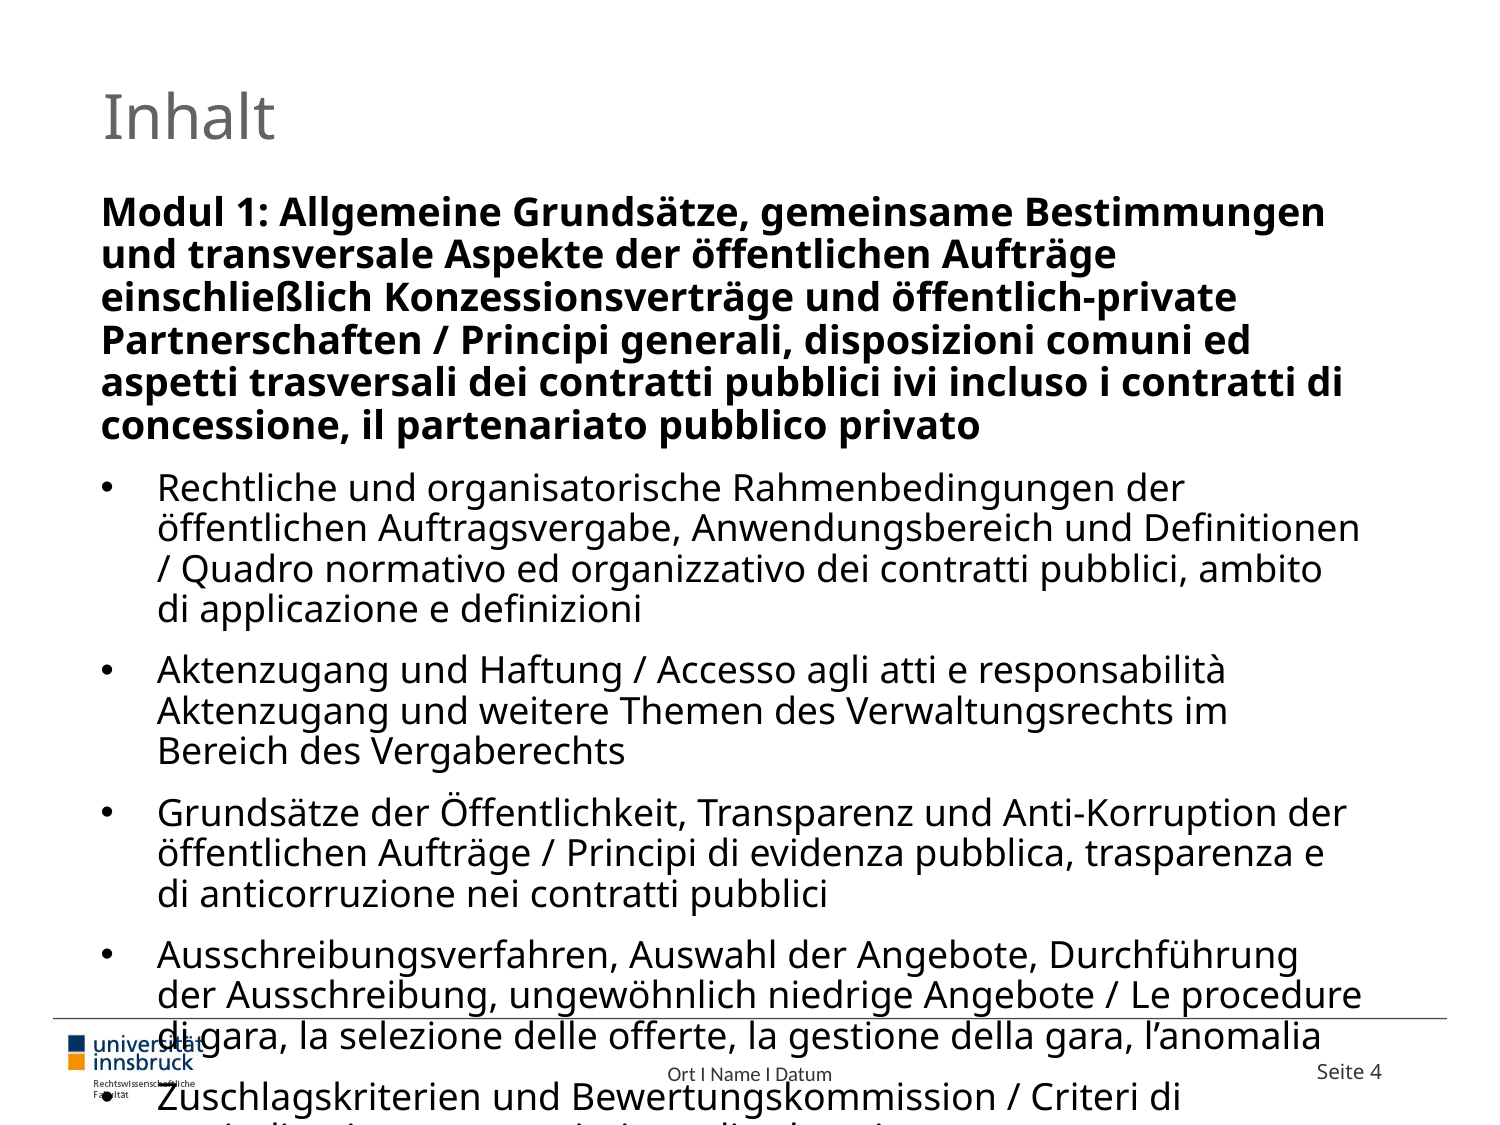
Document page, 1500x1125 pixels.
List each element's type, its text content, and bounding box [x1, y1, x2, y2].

picture [0, 0, 1500, 1125]
title Inhalt [88, 78, 1383, 156]
list Modul 1: Allgemeine Grundsätze, gemeinsame Bestimmungen und transversale Aspekte der öffentlichen Aufträge einschließlich Konzessionsverträge und öffentlich-private Partnerschaften / Principi generali, disposizioni comuni ed aspetti trasversali dei contratti pubblici ivi incluso i contratti di concessione, il partenariato pubblico privato Rechtliche und organisatorische Rahmenbedingungen der öffentlichen Auftragsvergabe, Anwendungsbereich und Definitionen / Quadro normativo ed organizzativo dei contratti pubblici, ambito di applicazione e definizioni Aktenzugang und Haftung / Accesso agli atti e responsabilità Aktenzugang und weitere Themen des Verwaltungsrechts im Bereich des Vergaberechts Grundsätze der Öffentlichkeit, Transparenz und Anti-Korruption der öffentlichen Aufträge / Principi di evidenza pubblica, trasparenza e di anticorruzione nei contratti pubblici Ausschreibungsverfahren, Auswahl der Angebote, Durchführung der Ausschreibung, ungewöhnlich niedrige Angebote / Le procedure di gara, la selezione delle offerte, la gestione della gara, l’anomalia Zuschlagskriterien und Bewertungskommission / Criteri di aggiudicazione e commissione di valutazione [85, 184, 1380, 952]
slide_number Seite 4 [1059, 1042, 1397, 1103]
footer Ort I Name I Datum [496, 1042, 1004, 1103]
